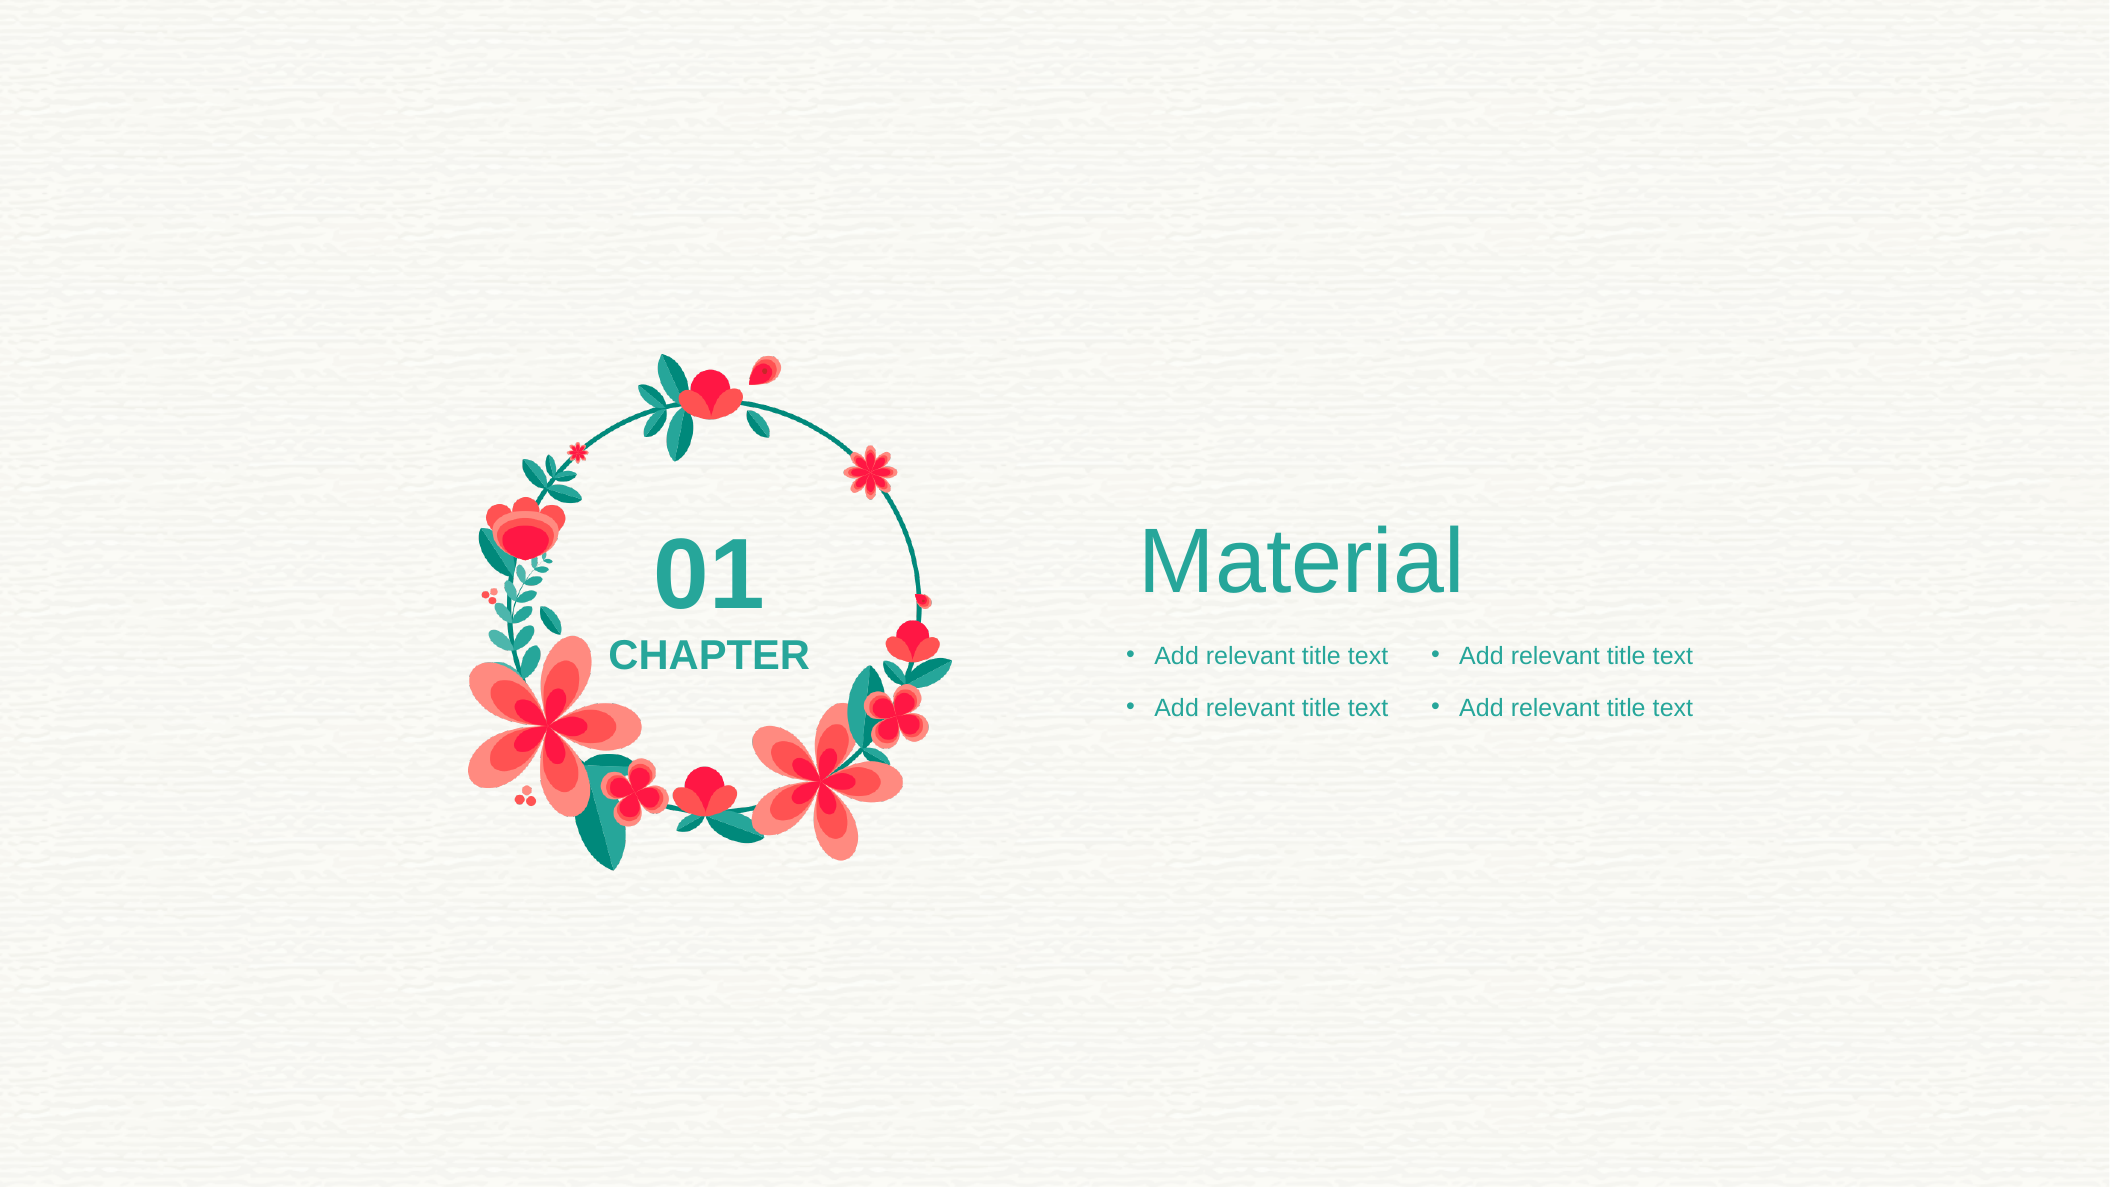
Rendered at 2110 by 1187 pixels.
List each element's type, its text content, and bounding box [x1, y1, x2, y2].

text_box Add relevant title text [1111, 631, 1404, 677]
text_box Material [1138, 500, 1773, 611]
text_box Add relevant title text [1416, 683, 1709, 729]
picture [0, 0, 2110, 1187]
text_box Add relevant title text [1111, 683, 1404, 729]
text_box Add relevant title text [1416, 631, 1709, 677]
